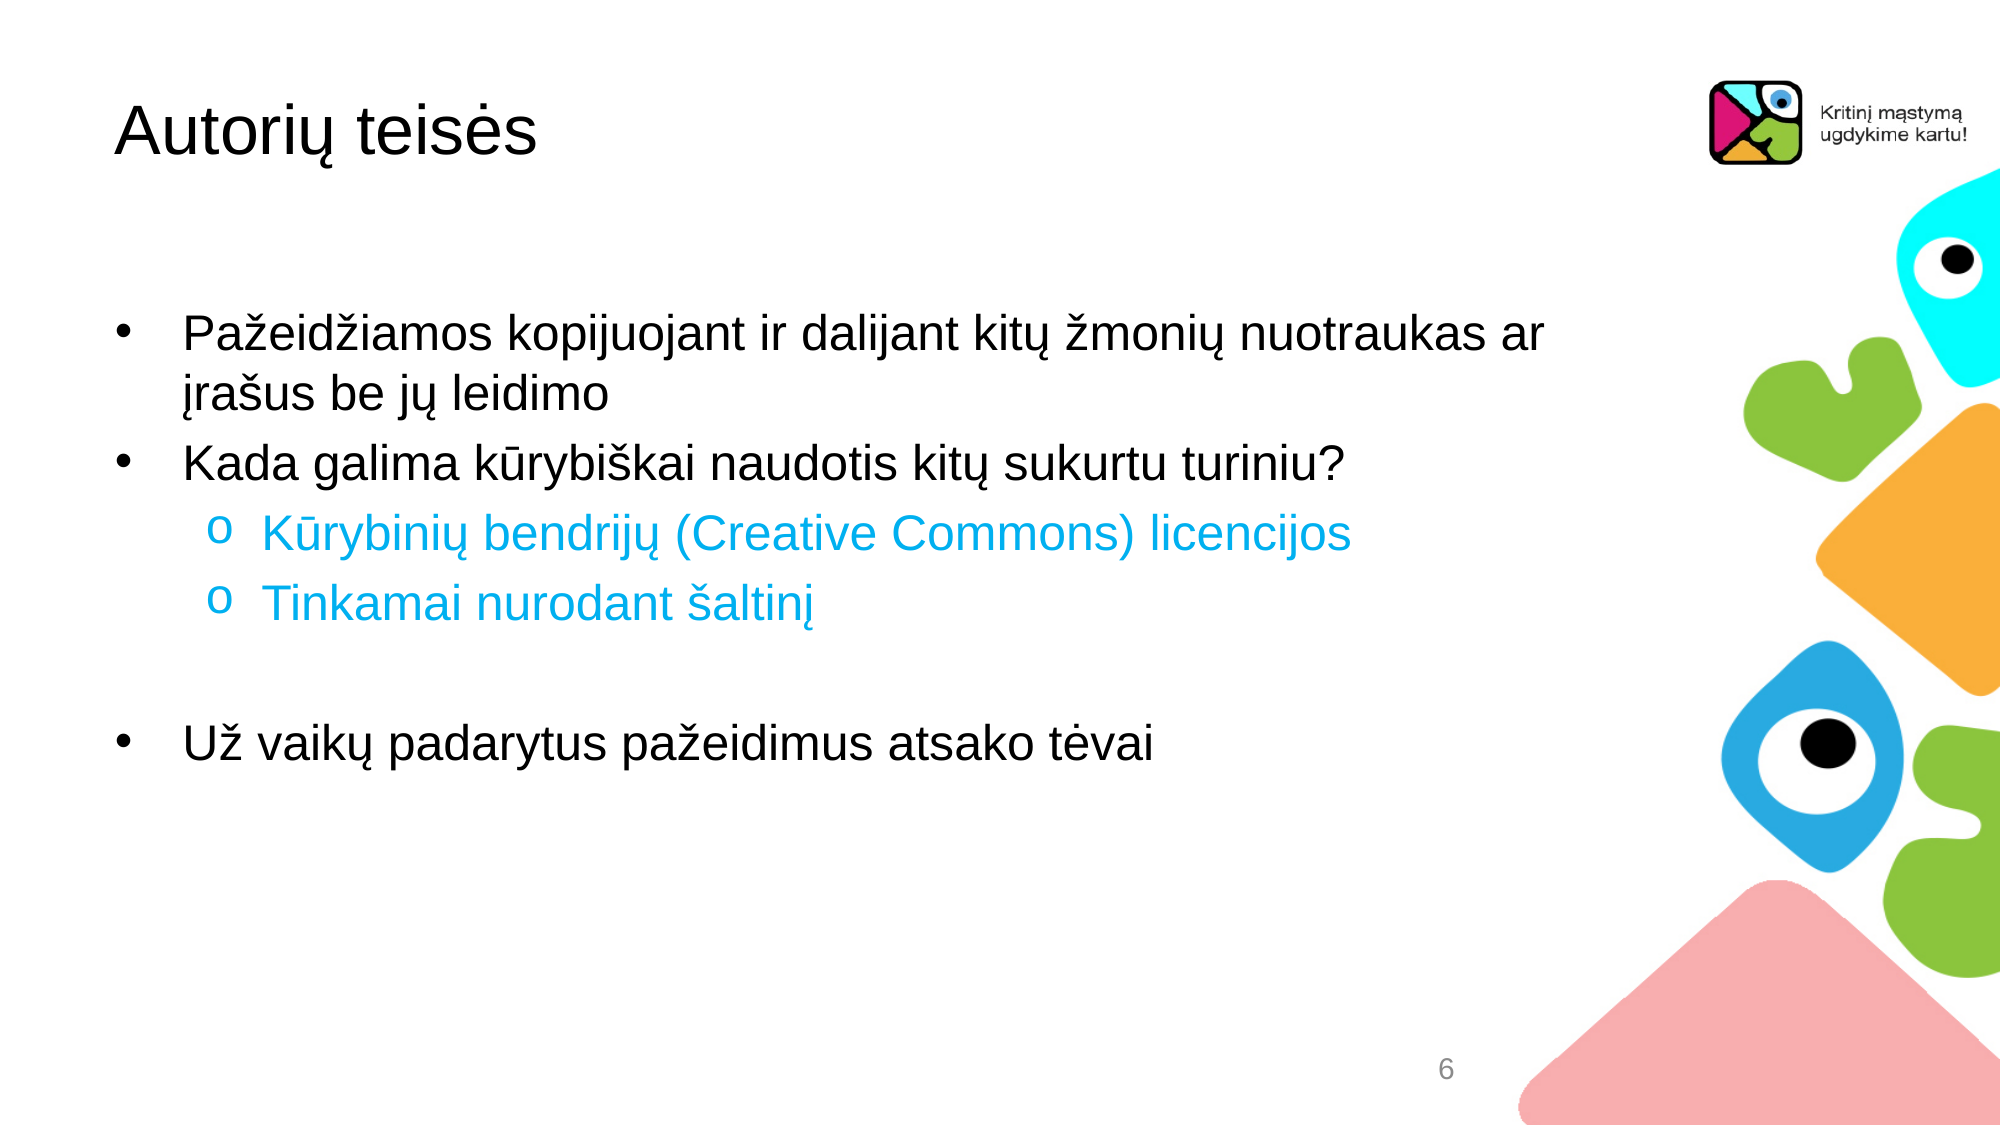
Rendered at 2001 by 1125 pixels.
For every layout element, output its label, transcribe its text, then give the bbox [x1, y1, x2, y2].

picture [1511, 80, 2000, 1125]
list Pažeidžiamos kopijuojant ir dalijant kitų žmonių nuotraukas ar įrašus be jų leidimo Kada galima kūrybiškai naudotis kitų sukurtu turiniu? Kūrybinių bendrijų (Creative Commons) licencijos Tinkamai nurodant šaltinį Už vaikų padarytus pažeidimus atsako tėvai [99, 293, 1678, 1005]
title Autorių teisės [99, 23, 1567, 230]
slide_number 6 [1003, 1037, 1470, 1098]
